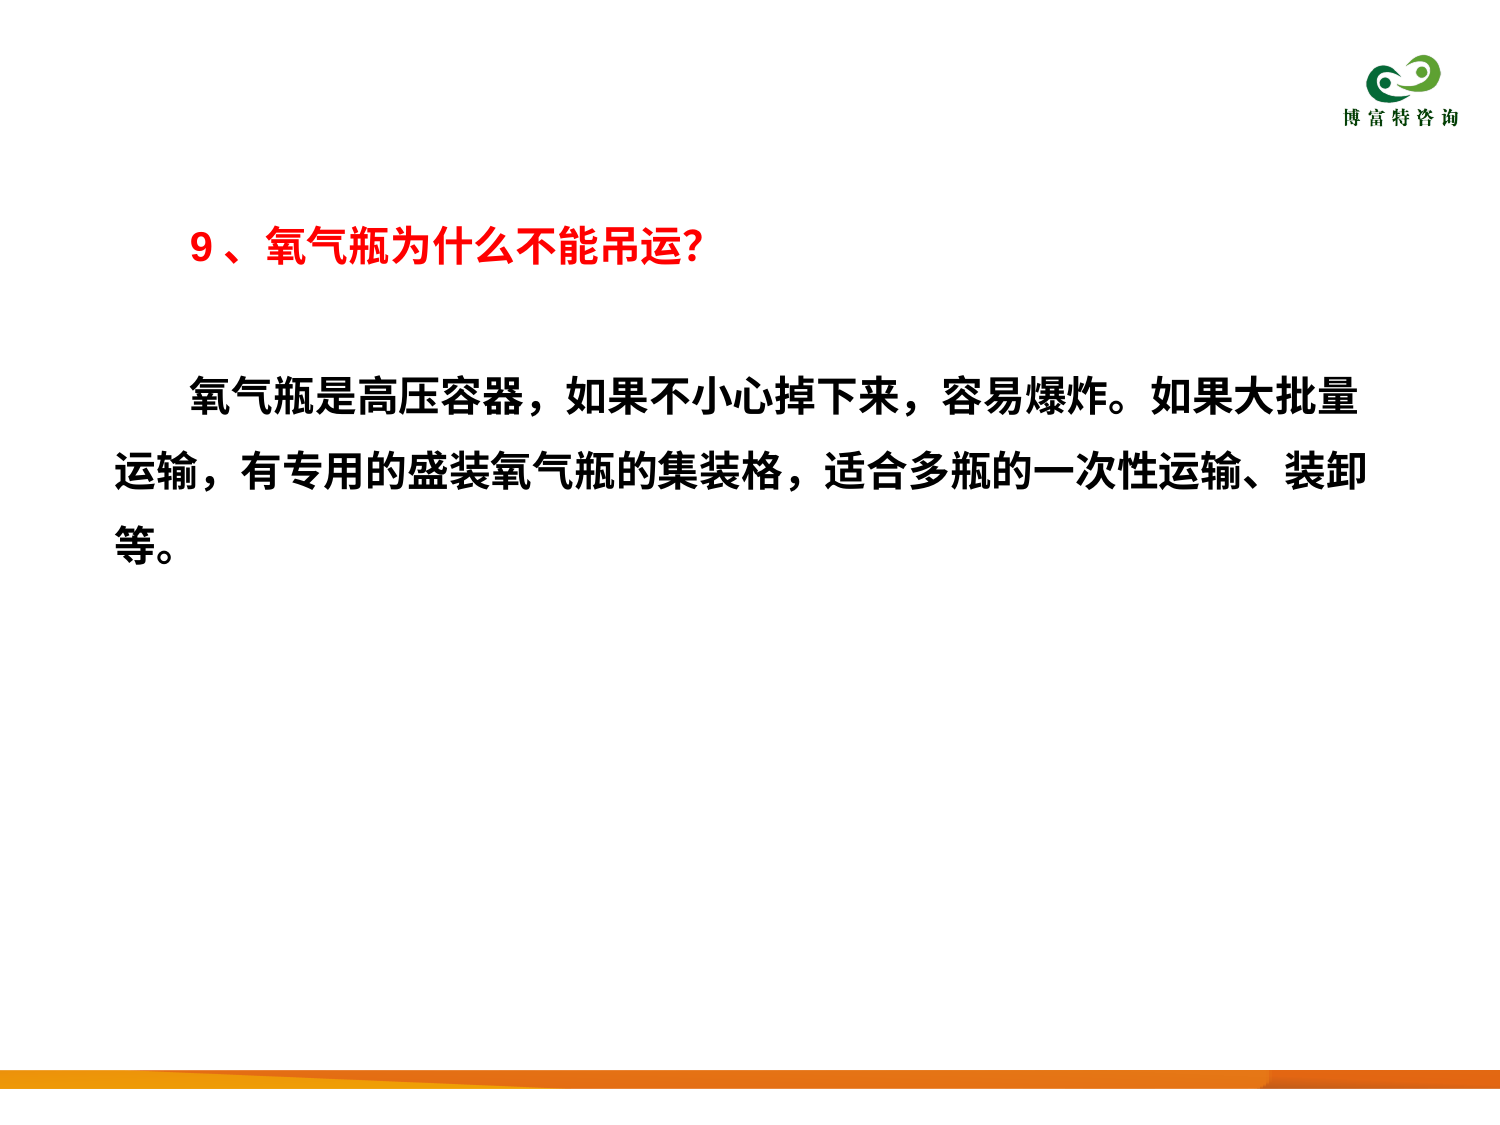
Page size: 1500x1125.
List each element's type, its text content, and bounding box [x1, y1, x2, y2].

picture [0, 1070, 1500, 1089]
picture [1329, 54, 1477, 129]
text_box 9、氧气瓶为什么不能吊运？ 氧气瓶是高压容器，如果不小心掉下来，容易爆炸。如果大批量运输，有专用的盛装氧气瓶的集装格，适合多瓶的一次性运输、装卸等。 [100, 137, 1388, 802]
